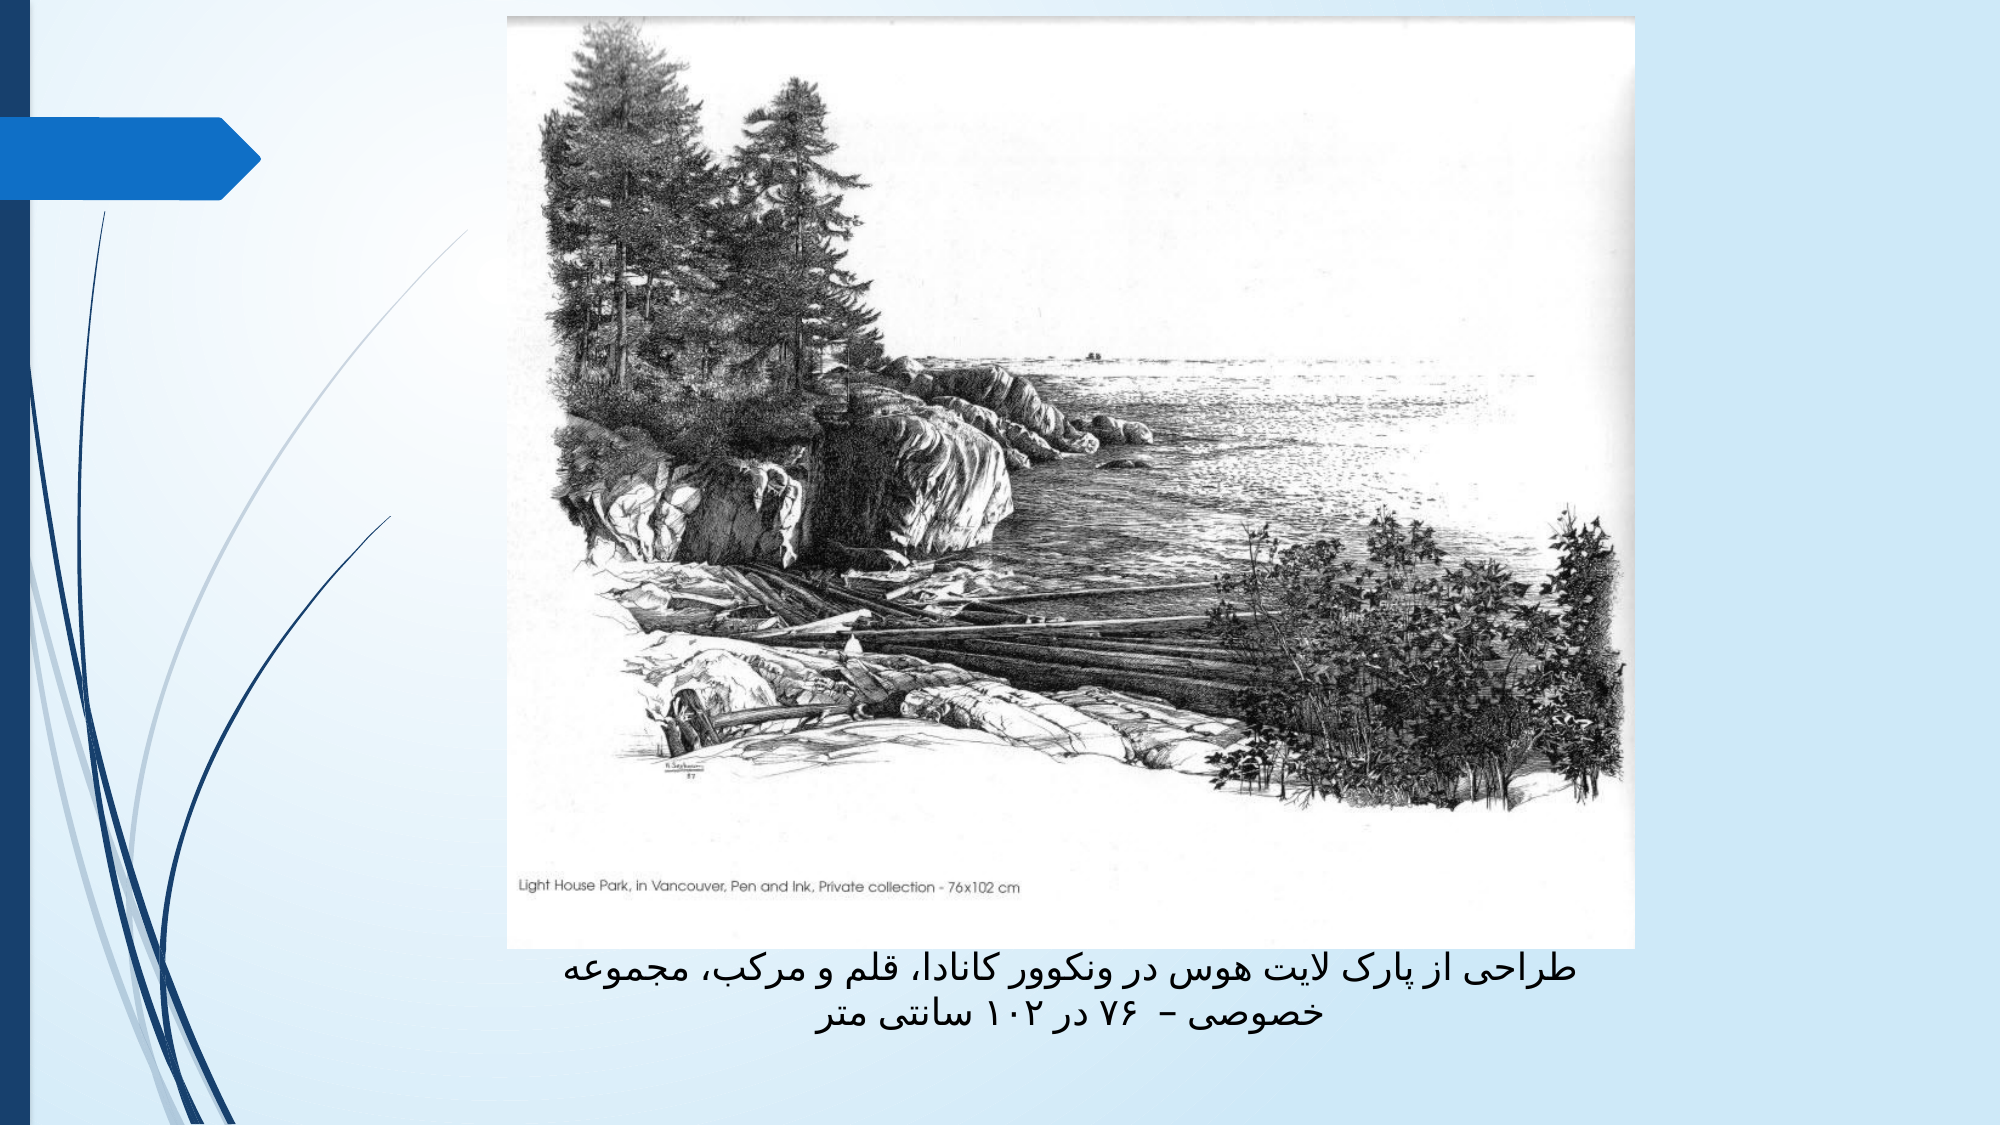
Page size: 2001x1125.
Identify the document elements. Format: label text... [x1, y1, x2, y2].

text_box طراحی از پارک لایت هوس در ونکوور کانادا، قلم و مرکب، مجموعه خصوصی – ۷۶ در ۱۰۲ سانتی متر [507, 957, 1635, 1041]
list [506, 16, 1635, 949]
